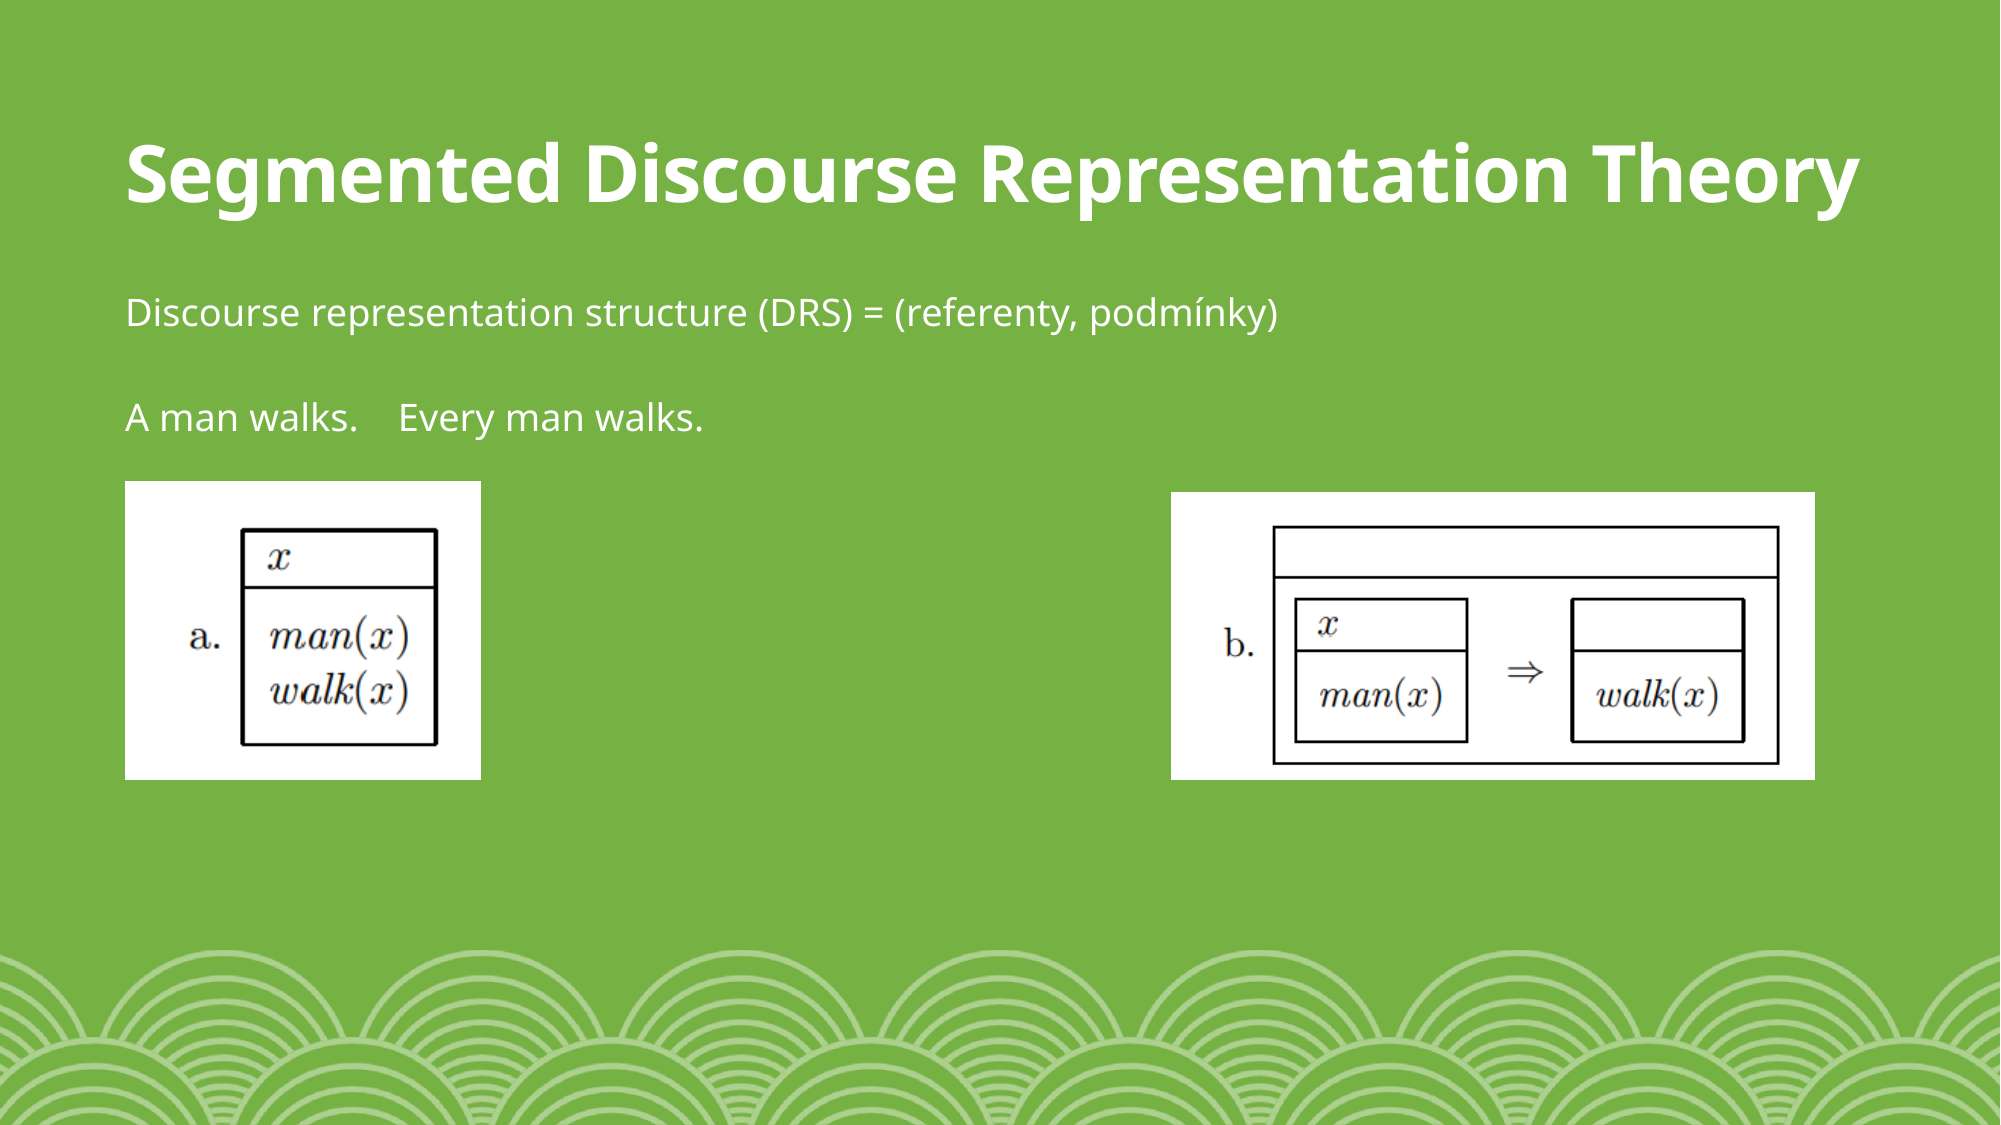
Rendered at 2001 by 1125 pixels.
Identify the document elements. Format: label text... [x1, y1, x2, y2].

list Discourse representation structure (DRS) = (referenty, podmínky) A man walks. Every man walks. [125, 293, 1875, 441]
picture [124, 481, 481, 780]
title Segmented Discourse Representation Theory [125, 117, 1875, 219]
picture [1171, 492, 1815, 780]
